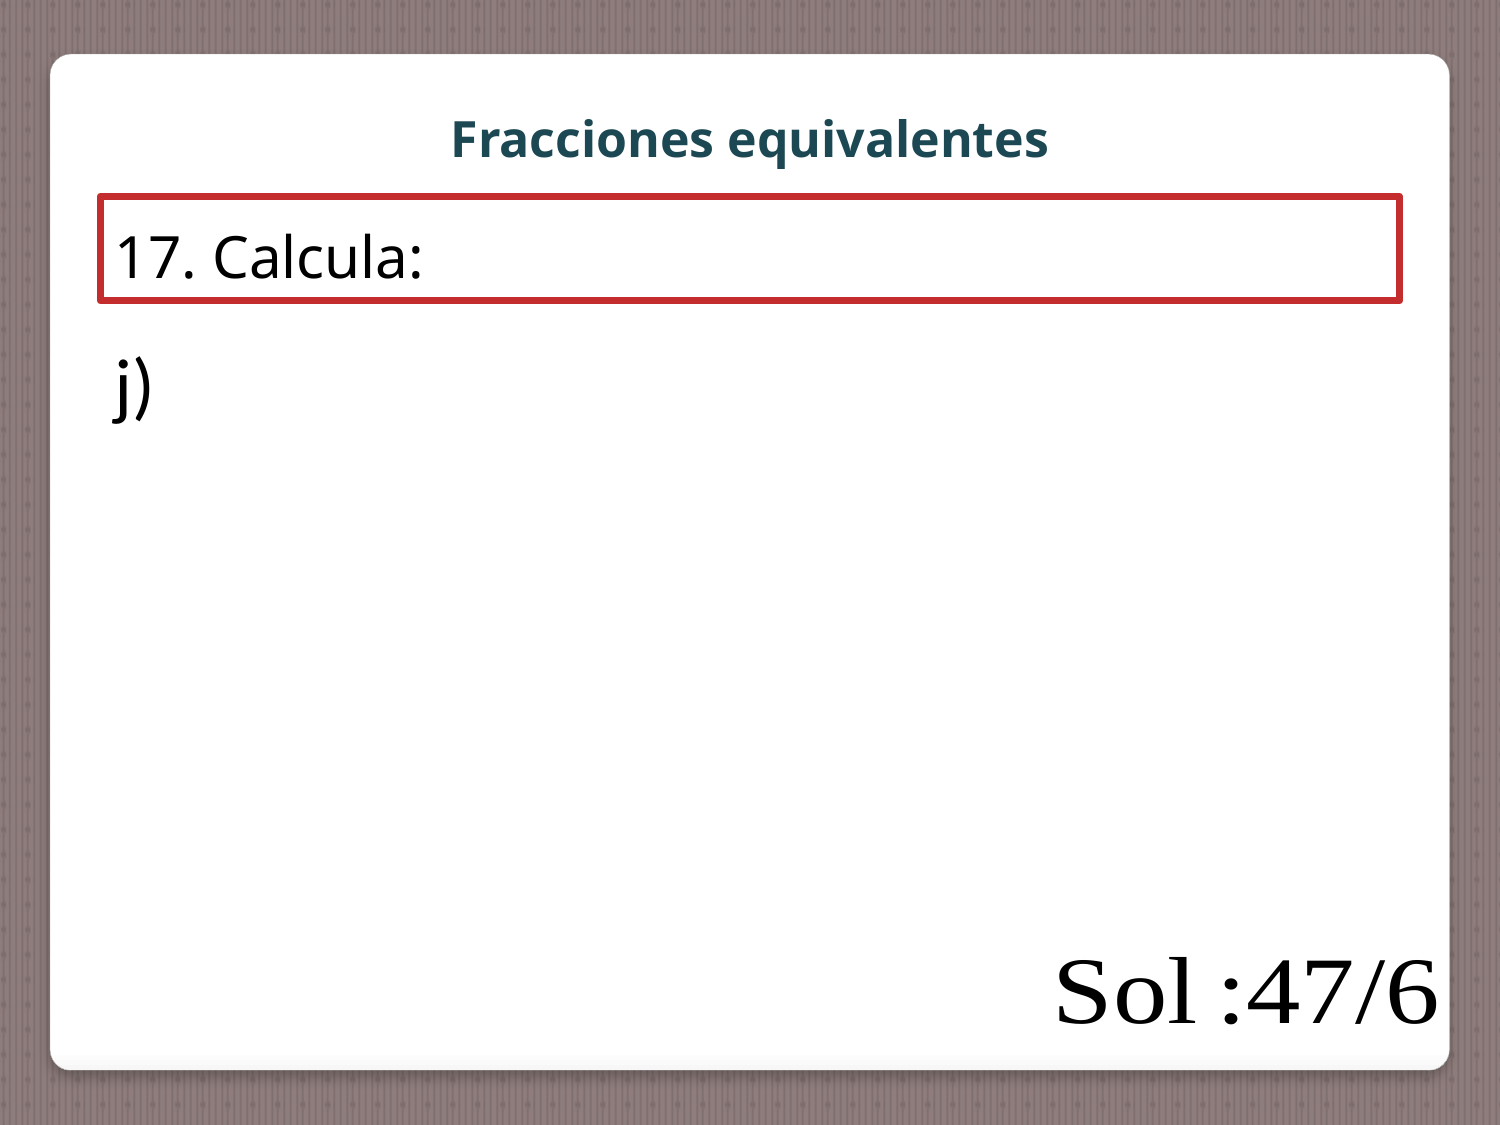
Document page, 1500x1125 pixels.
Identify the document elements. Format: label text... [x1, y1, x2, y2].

text_box 17. Calcula: [97, 193, 1403, 304]
text_box Fracciones equivalentes [58, 99, 1442, 175]
